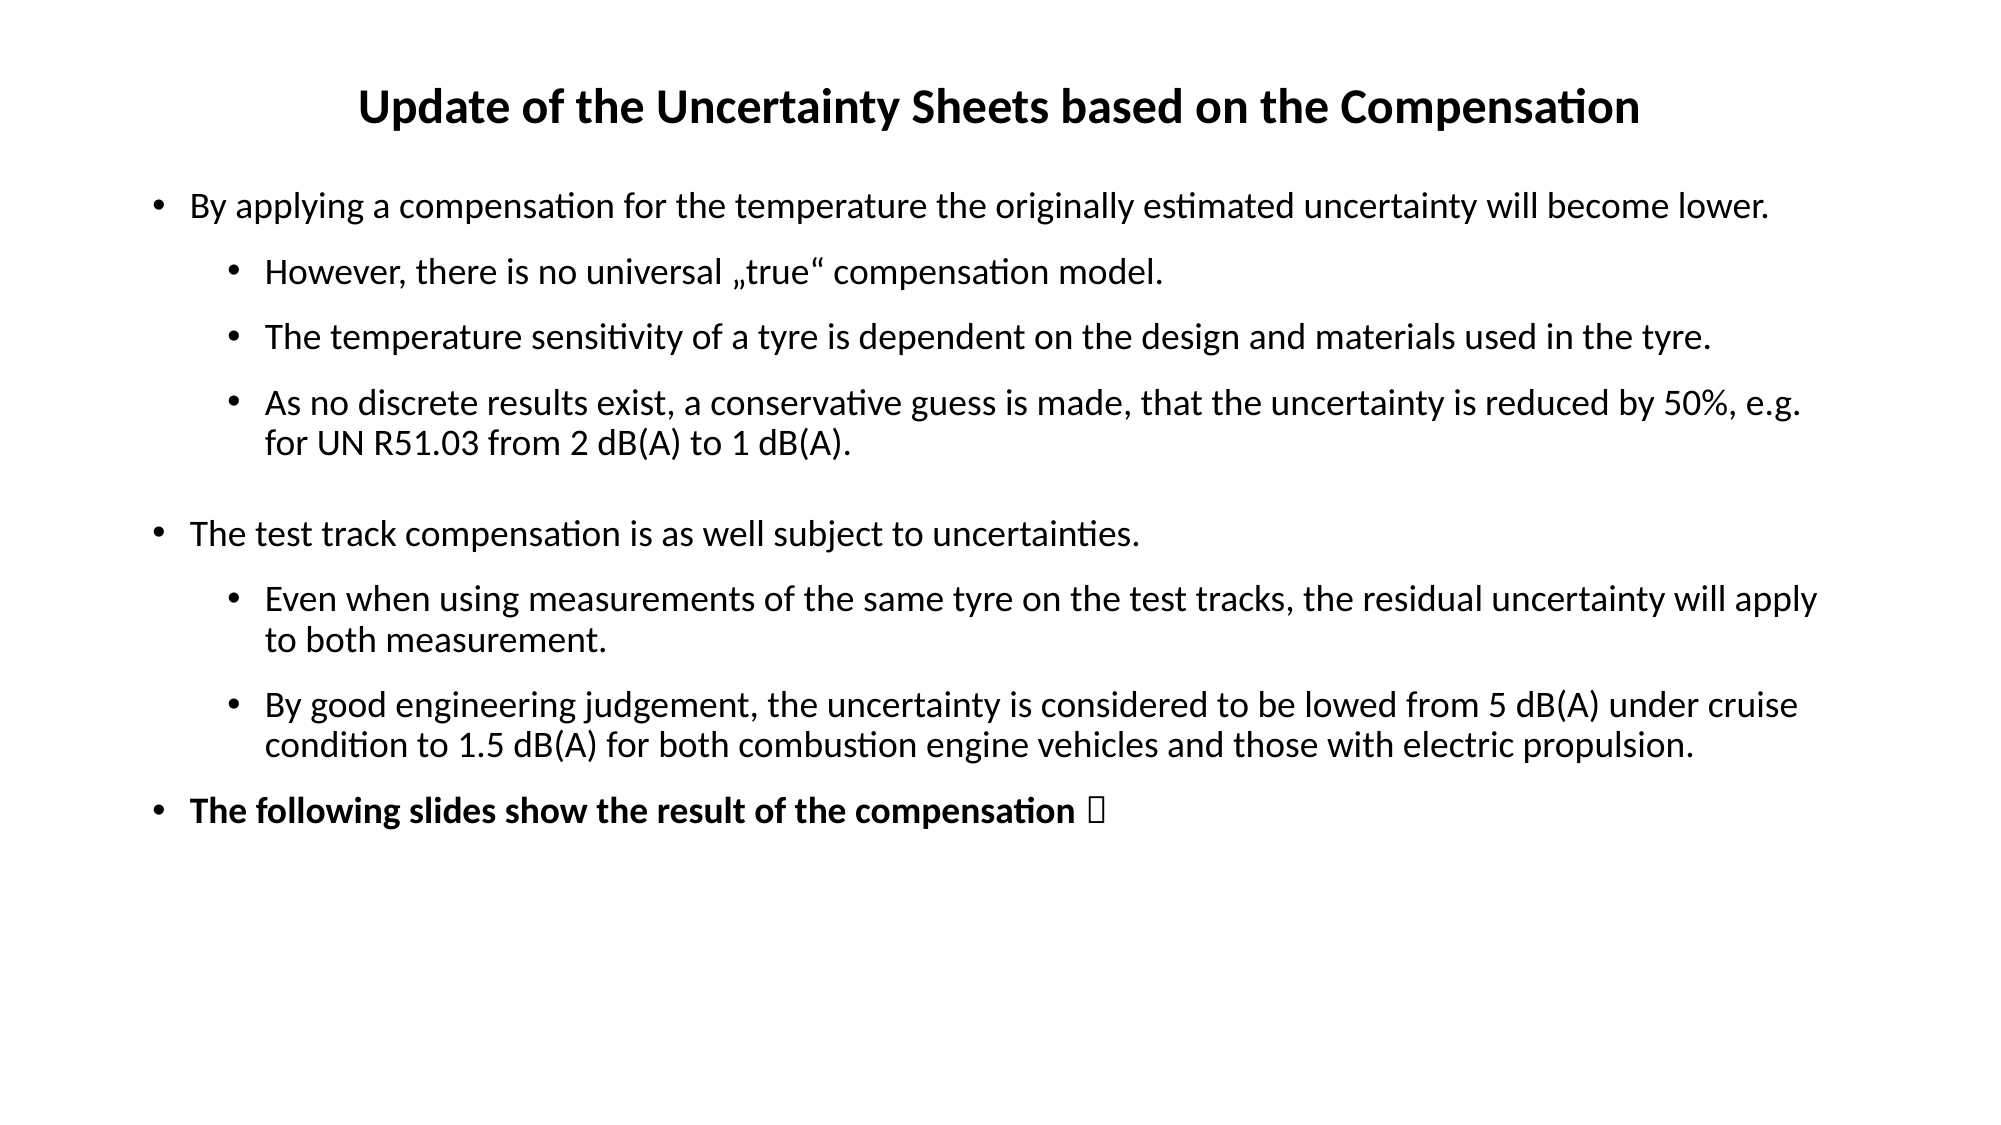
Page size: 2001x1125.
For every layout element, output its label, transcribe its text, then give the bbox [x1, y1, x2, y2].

title Update of the Uncertainty Sheets based on the Compensation [137, 59, 1863, 156]
list By applying a compensation for the temperature the originally estimated uncertainty will become lower. However, there is no universal „true“ compensation model. The temperature sensitivity of a tyre is dependent on the design and materials used in the tyre. As no discrete results exist, a conservative guess is made, that the uncertainty is reduced by 50%, e.g. for UN R51.03 from 2 dB(A) to 1 dB(A). The test track compensation is as well subject to uncertainties. Even when using measurements of the same tyre on the test tracks, the residual uncertainty will apply to both measurement. By good engineering judgement, the uncertainty is considered to be lowed from 5 dB(A) under cruise condition to 1.5 dB(A) for both combustion engine vehicles and those with electric propulsion. The following slides show the result of the compensation  [137, 179, 1863, 1014]
